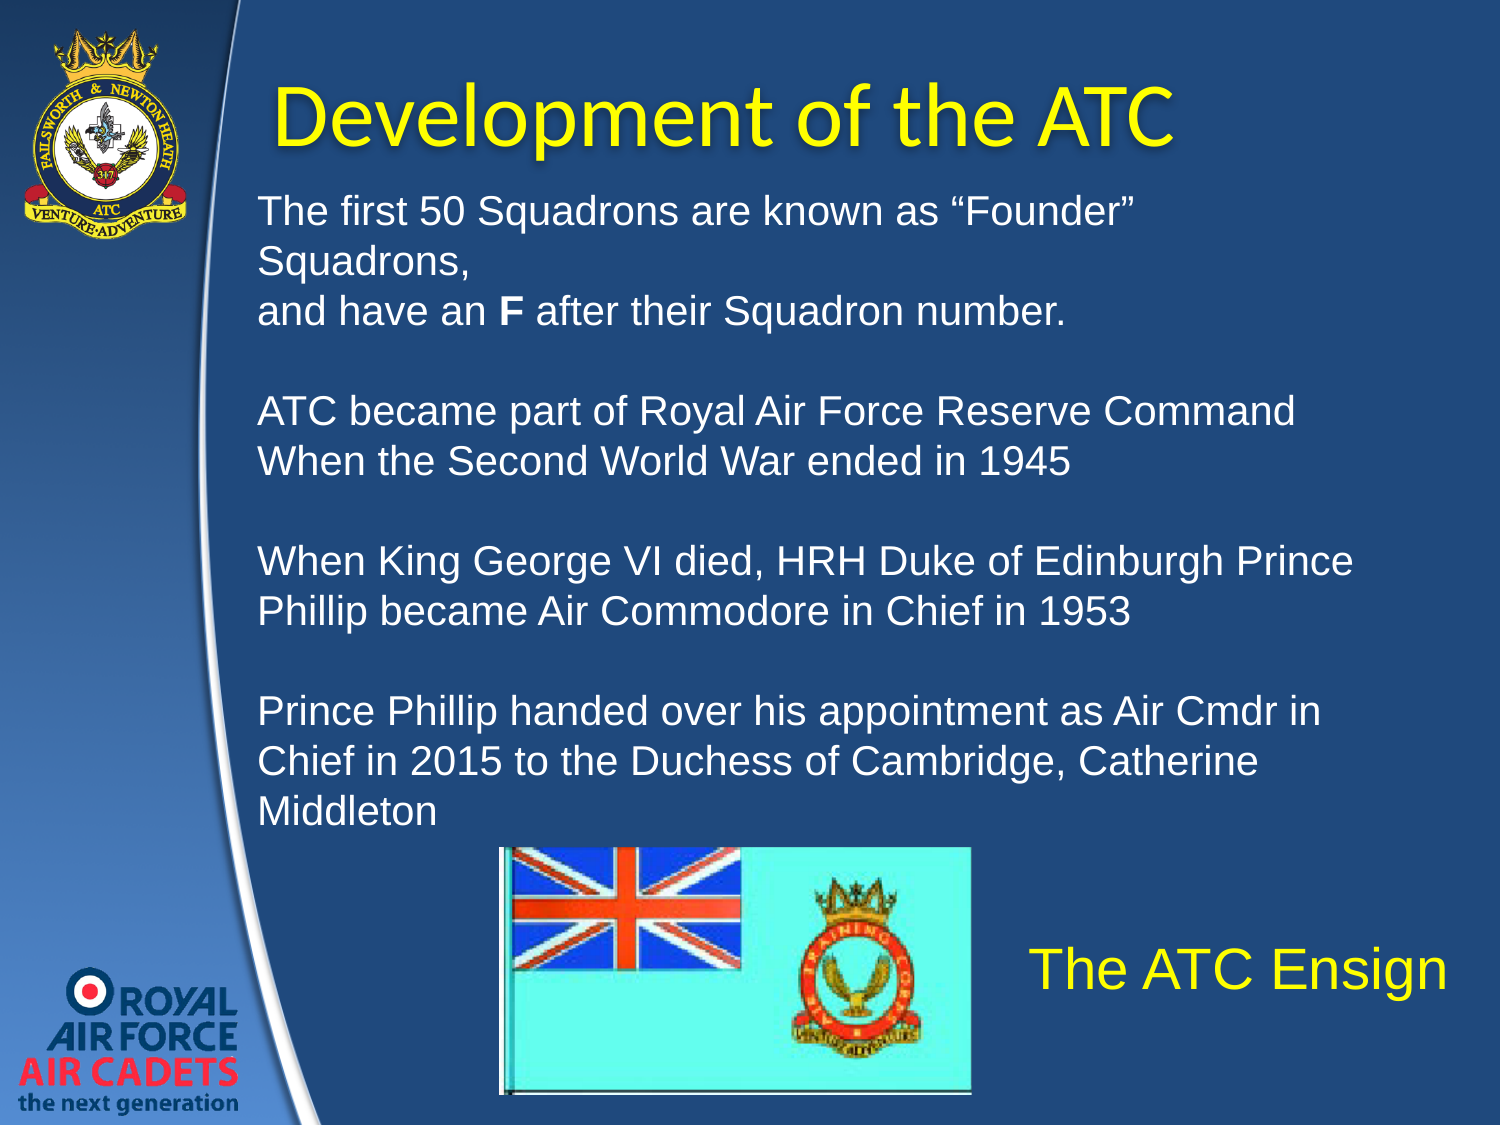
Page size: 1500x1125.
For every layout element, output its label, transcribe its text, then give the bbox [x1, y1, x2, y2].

text_box The first 50 Squadrons are known as “Founder” Squadrons, and have an F after their Squadron number. ATC became part of Royal Air Force Reserve Command When the Second World War ended in 1945 When King George VI died, HRH Duke of Edinburgh Prince Phillip became Air Commodore in Chief in 1953 Prince Phillip handed over his appointment as Air Cmdr in Chief in 2015 to the Duchess of Cambridge, Catherine Middleton [242, 176, 1371, 848]
picture [0, 0, 1500, 1125]
text_box The ATC Ensign [1013, 923, 1500, 1010]
title Development of the ATC [210, 37, 1260, 182]
